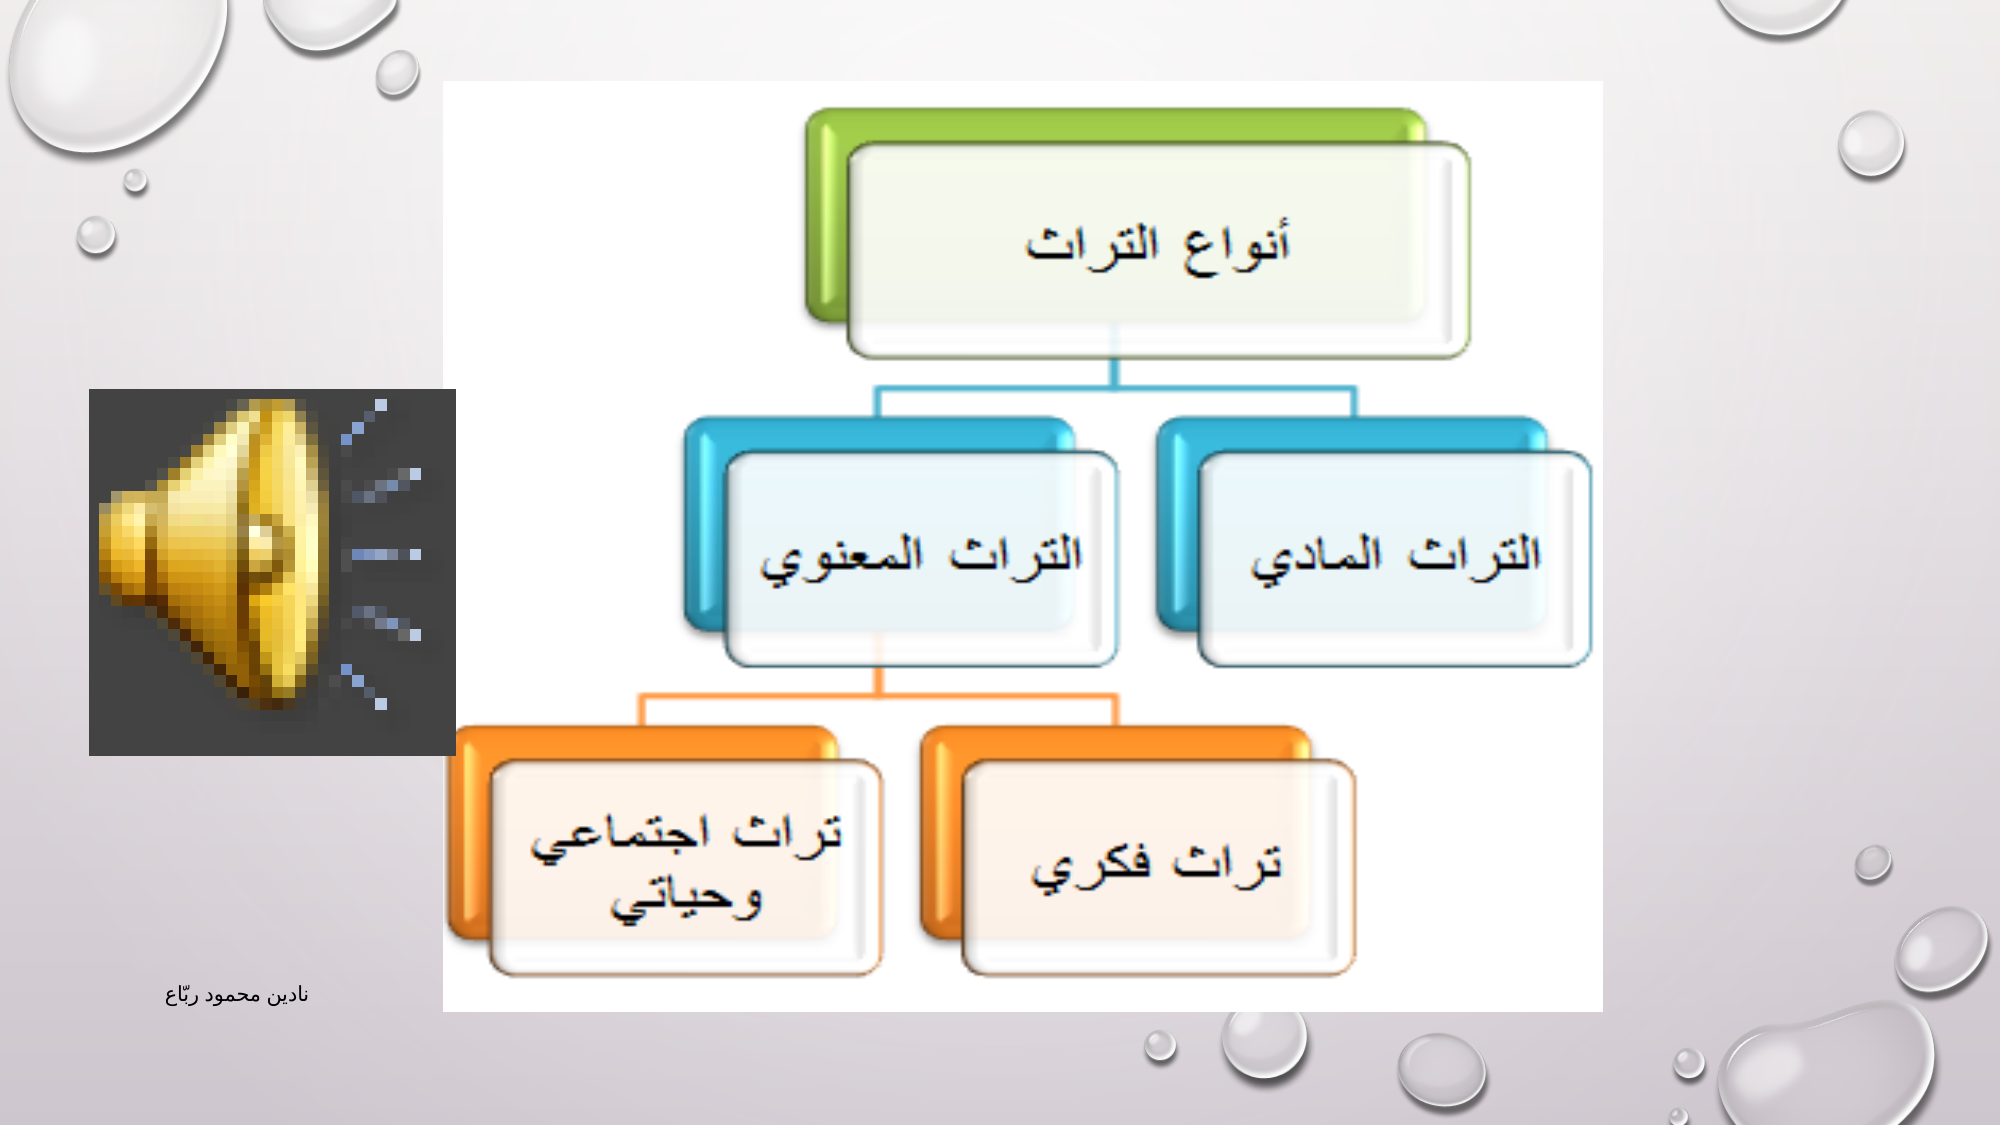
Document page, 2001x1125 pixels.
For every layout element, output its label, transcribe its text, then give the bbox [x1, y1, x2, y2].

picture [0, 0, 2000, 1125]
footer نادين محمود ربّاع [149, 965, 1245, 1025]
